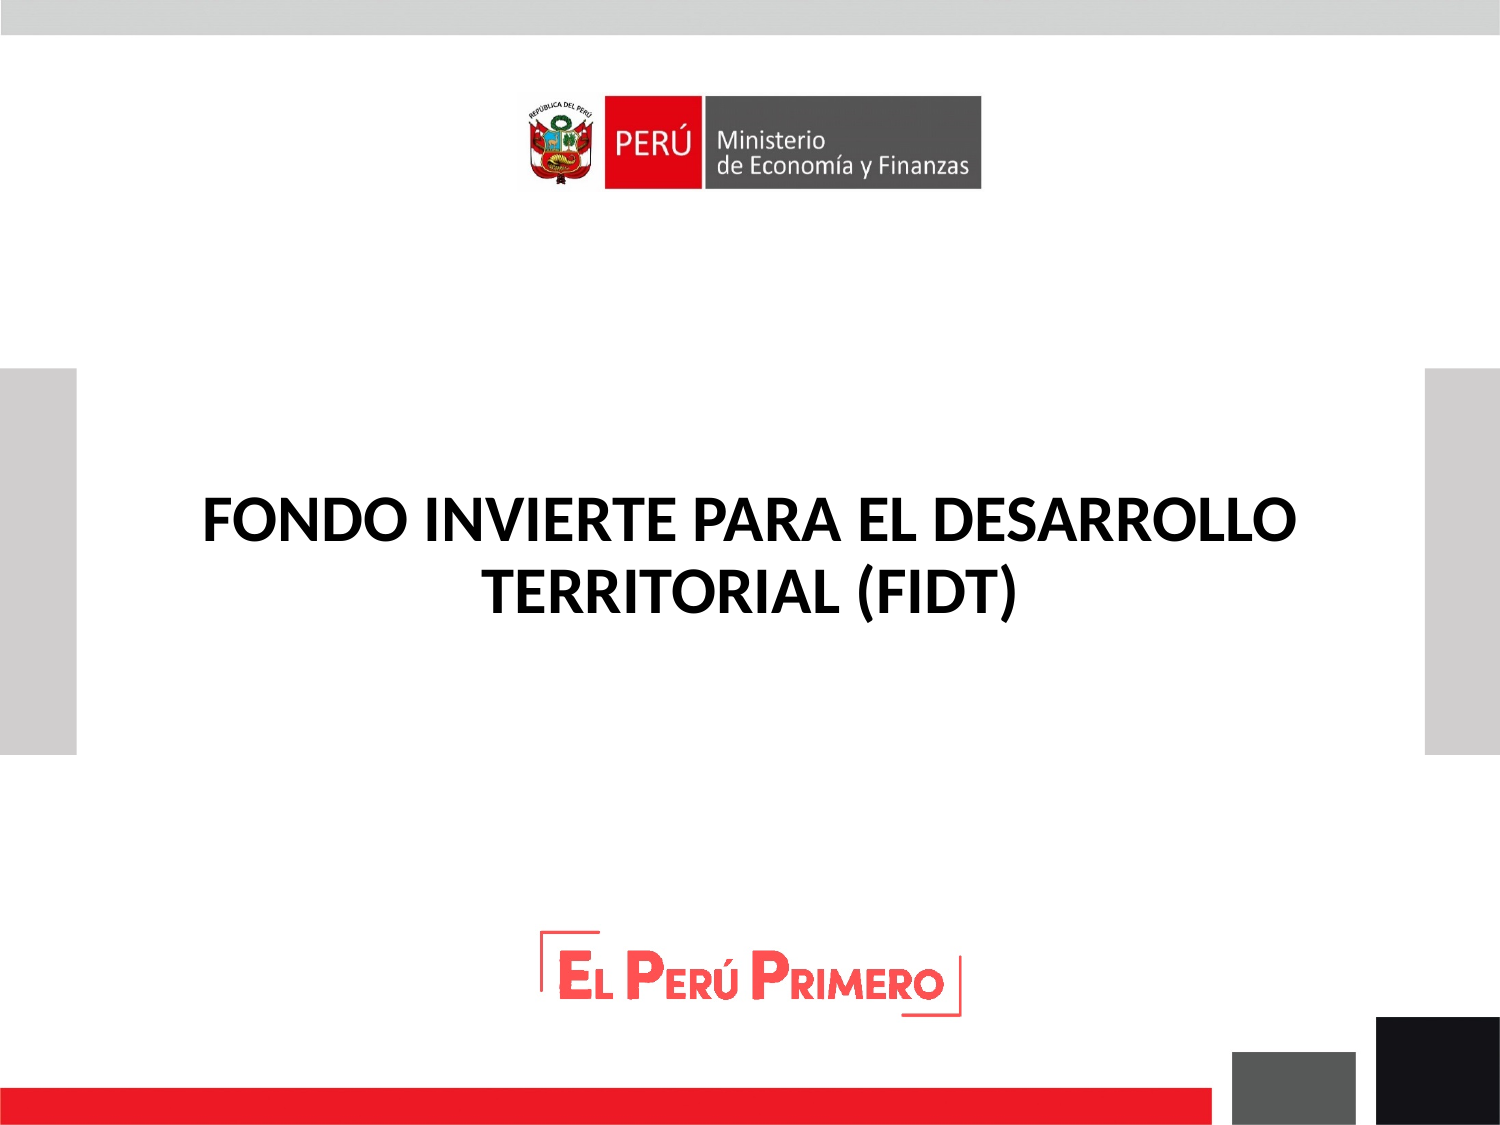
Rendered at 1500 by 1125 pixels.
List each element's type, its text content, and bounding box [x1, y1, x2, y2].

title FONDO INVIERTE PARA EL DESARROLLO TERRITORIAL (FIDT) [78, 450, 1424, 635]
text_box [1424, 367, 1500, 756]
text_box [0, 367, 78, 756]
picture [0, 0, 1500, 450]
picture [0, 635, 1500, 1125]
